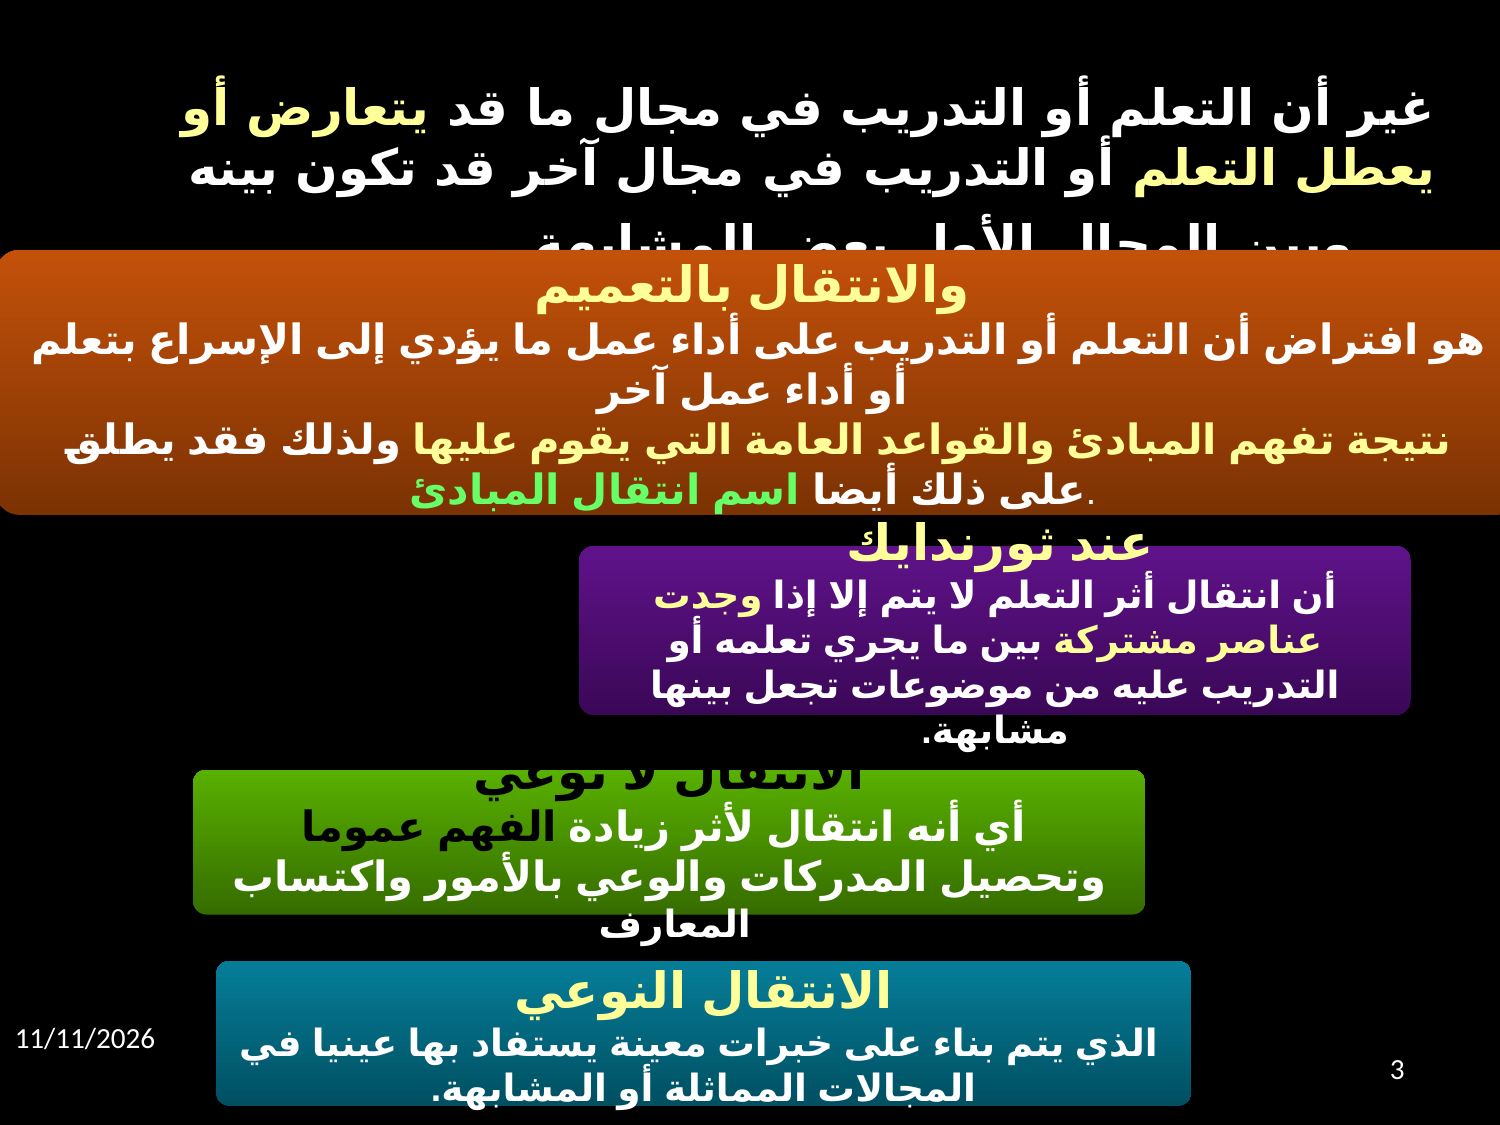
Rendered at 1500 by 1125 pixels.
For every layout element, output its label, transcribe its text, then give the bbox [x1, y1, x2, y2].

slide_number 3 [1374, 1042, 1500, 1103]
text_box غير أن التعلم أو التدريب في مجال ما قد يتعارض أو يعطل التعلم أو التدريب في مجال آخر قد تكون بينه وبين المجال الأول بعض المشابهة [162, 37, 1450, 238]
text_box والانتقال بالتعميم هو افتراض أن التعلم أو التدريب على أداء عمل ما يؤدي إلى الإسراع بتعلم أو أداء عمل آخر نتيجة تفهم المبادئ والقواعد العامة التي يقوم عليها ولذلك فقد يطلق على ذلك أيضا اسم انتقال المبادئ. [0, 250, 1500, 515]
slide_number 09-Apr-20 [0, 1012, 208, 1088]
text_box عند ثورندايك أن انتقال أثر التعلم لا يتم إلا إذا وجدت عناصر مشتركة بين ما يجري تعلمه أو التدريب عليه من موضوعات تجعل بينها مشابهة. [578, 545, 1411, 716]
text_box الانتقال لا نوعي أي أنه انتقال لأثر زيادة الفهم عموما وتحصيل المدركات والوعي بالأمور واكتساب المعارف [193, 769, 1146, 915]
text_box الانتقال النوعي الذي يتم بناء على خبرات معينة يستفاد بها عينيا في المجالات المماثلة أو المشابهة. [216, 961, 1192, 1106]
